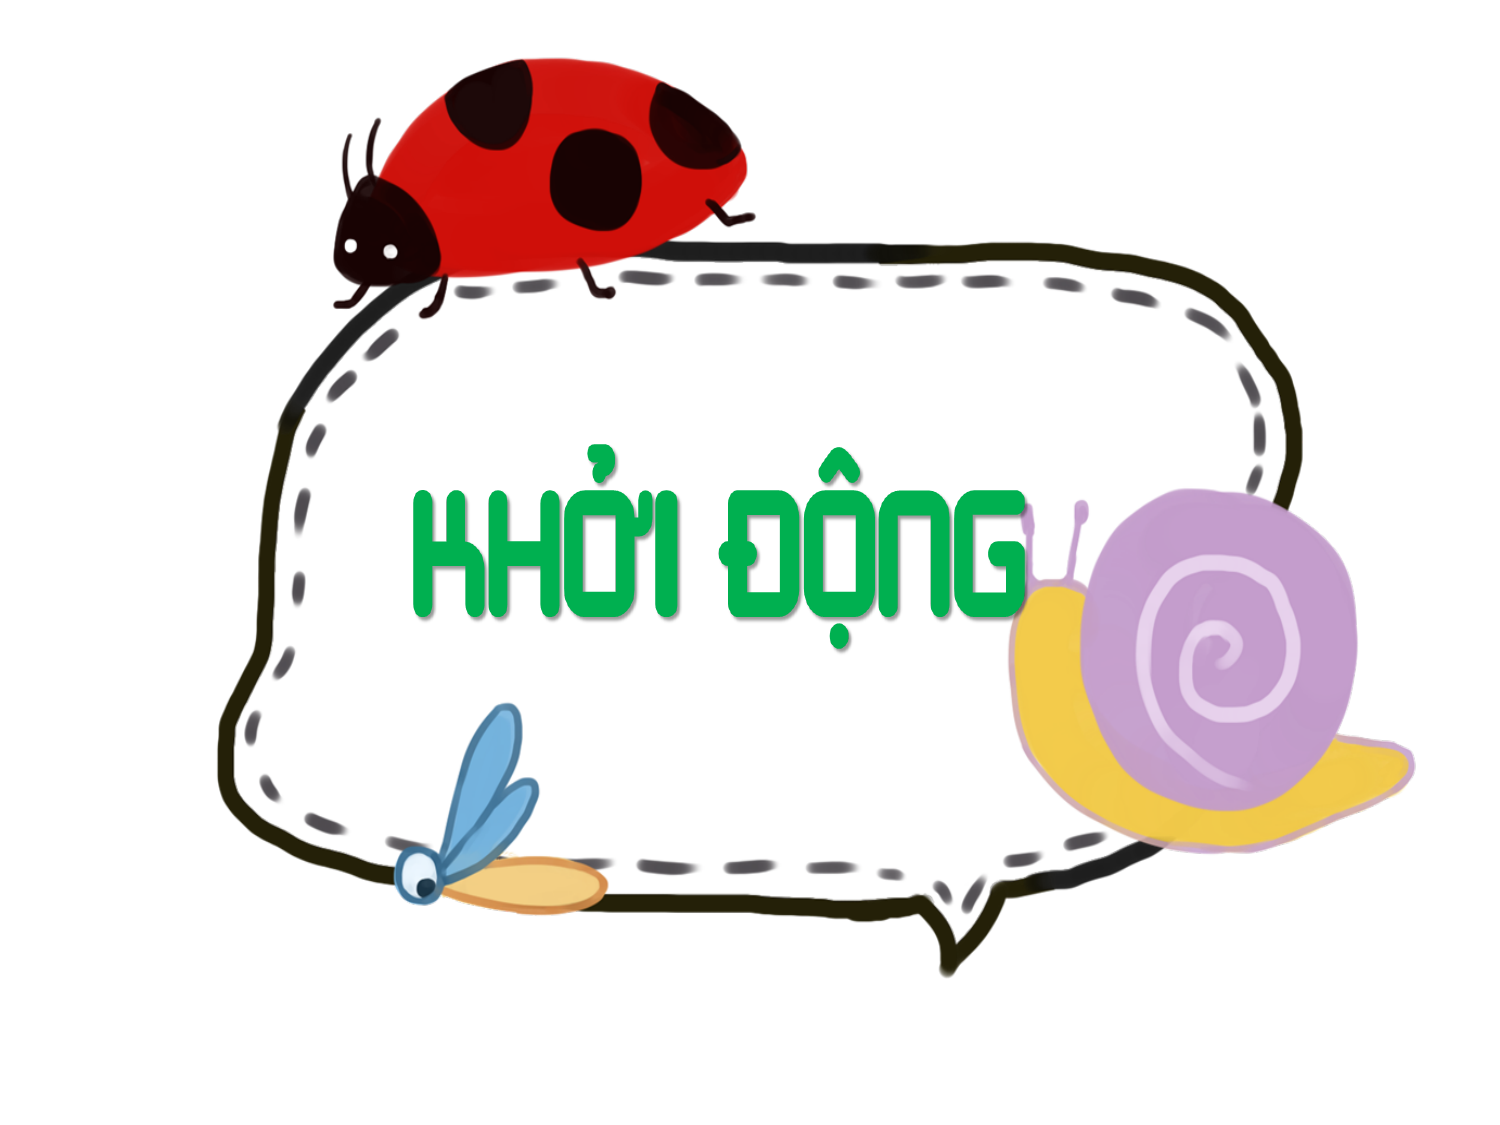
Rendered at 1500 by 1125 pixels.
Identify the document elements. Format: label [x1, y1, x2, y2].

picture [153, 19, 1460, 999]
